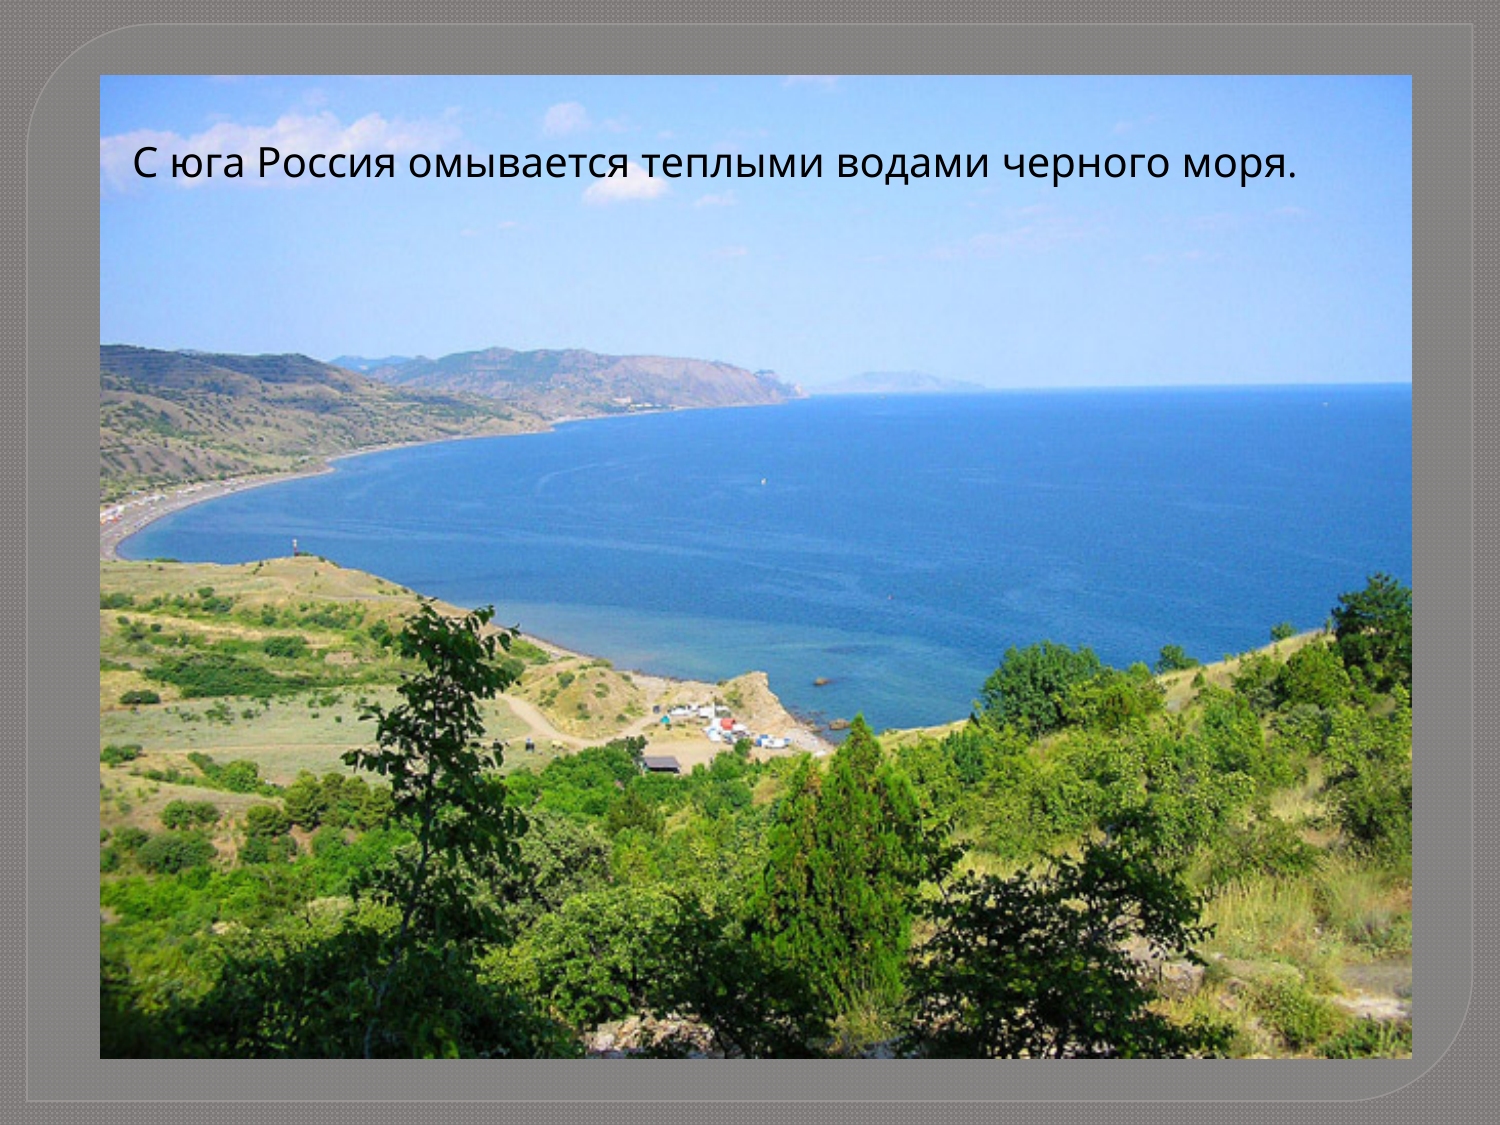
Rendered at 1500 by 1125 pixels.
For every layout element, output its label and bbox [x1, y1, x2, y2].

picture [100, 74, 1412, 1059]
